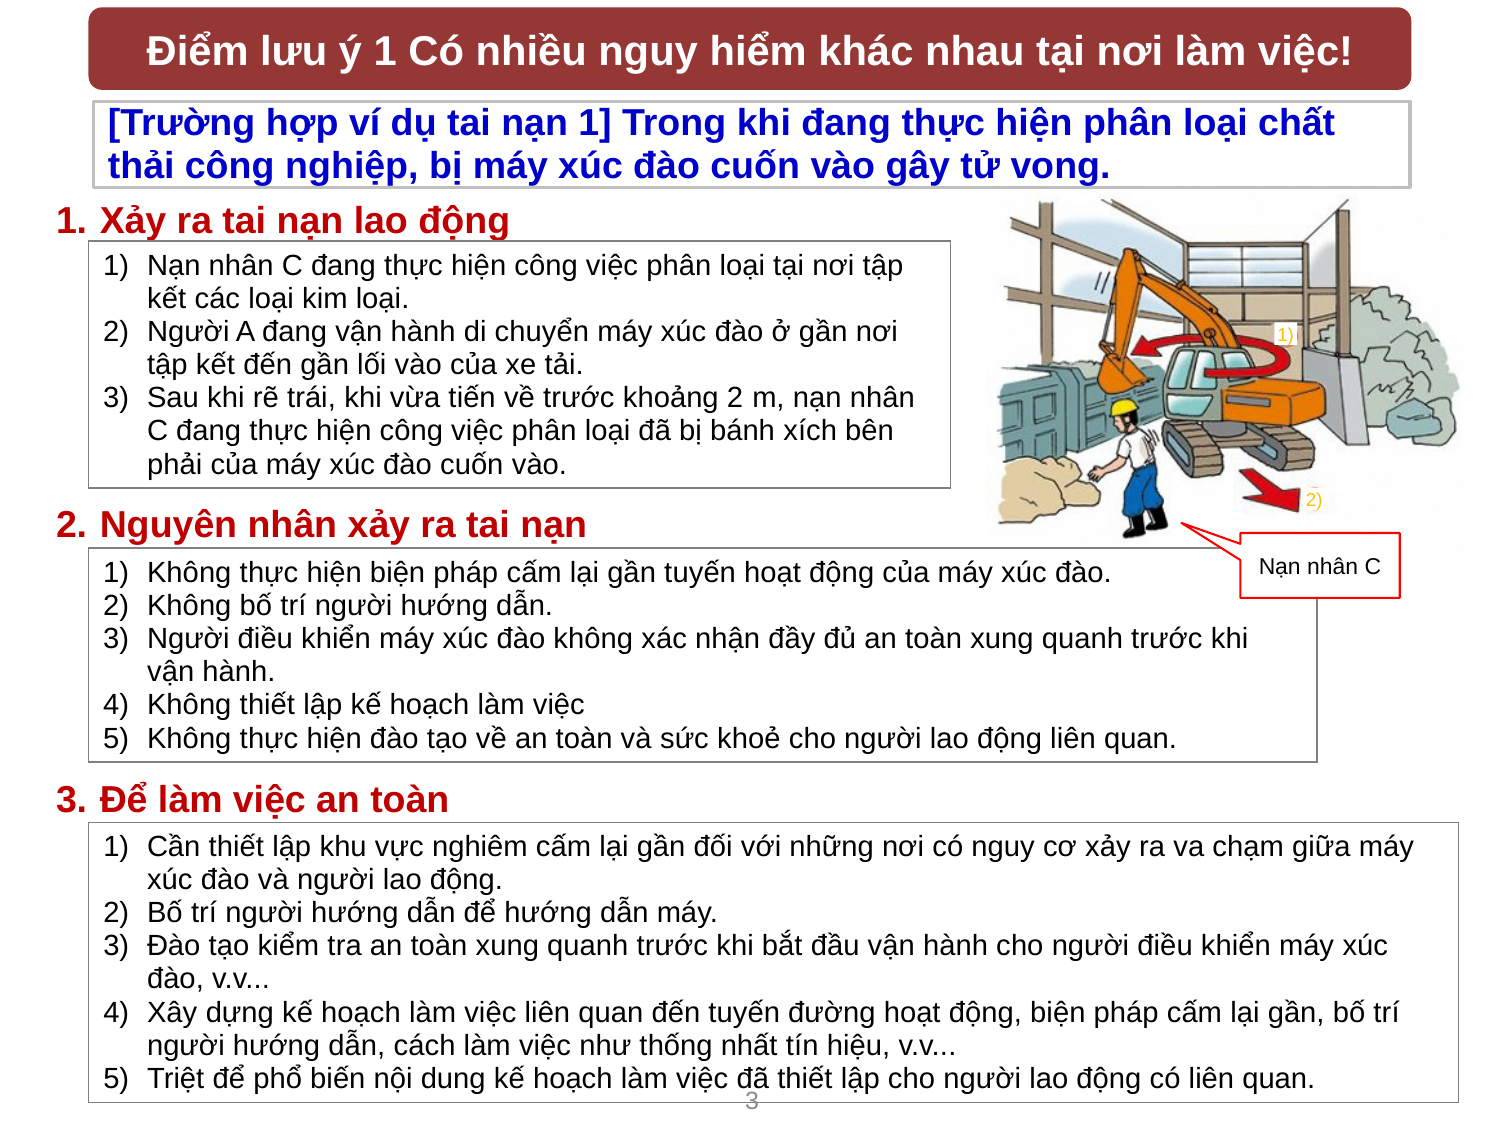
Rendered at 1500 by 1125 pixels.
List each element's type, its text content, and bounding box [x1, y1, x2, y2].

text_box 3. Để làm việc an toàn [41, 775, 809, 821]
text_box 1) Không thực hiện biện pháp cấm lại gần tuyến hoạt động của máy xúc đào. 2) Không bố trí người hướng dẫn. 3) Người điều khiển máy xúc đào không xác nhận đầy đủ an toàn xung quanh trước khi vận hành. 4) Không thiết lập kế hoạch làm việc 5) Không thực hiện đào tạo về an toàn và sức khoẻ cho người lao động liên quan. [88, 548, 1317, 763]
text_box Điểm lưu ý 1 Có nhiều nguy hiểm khác nhau tại nơi làm việc! [88, 7, 1412, 90]
text_box 1) Cần thiết lập khu vực nghiêm cấm lại gần đối với những nơi có nguy cơ xảy ra va chạm giữa máy xúc đào và người lao động. 2) Bố trí người hướng dẫn để hướng dẫn máy. 3) Đào tạo kiểm tra an toàn xung quanh trước khi bắt đầu vận hành cho người điều khiển máy xúc đào, v.v... 4) Xây dựng kế hoạch làm việc liên quan đến tuyến đường hoạt động, biện pháp cấm lại gần, bố trí người hướng dẫn, cách làm việc như thống nhất tín hiệu, v.v... 5) Triệt để phổ biến nội dung kế hoạch làm việc đã thiết lập cho người lao động có liên quan. [88, 822, 1459, 1103]
slide_number 3 [577, 1069, 928, 1125]
text_box 1. Xảy ra tai nạn lao động [41, 195, 951, 241]
text_box 1) Nạn nhân C đang thực hiện công việc phân loại tại nơi tập kết các loại kim loại. 2) Người A đang vận hành di chuyển máy xúc đào ở gần nơi tập kết đến gần lối vào của xe tải. 3) Sau khi rẽ trái, khi vừa tiến về trước khoảng 2 m, nạn nhân C đang thực hiện công việc phân loại đã bị bánh xích bên phải của máy xúc đào cuốn vào. [88, 241, 951, 489]
text_box 2. Nguyên nhân xảy ra tai nạn [41, 499, 975, 545]
text_box [Trường hợp ví dụ tai nạn 1] Trong khi đang thực hiện phân loại chất thải công nghiệp, bị máy xúc đào cuốn vào gây tử vong. [93, 101, 1411, 188]
text_box Nạn nhân C [1237, 561, 1402, 601]
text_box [985, 184, 1471, 552]
